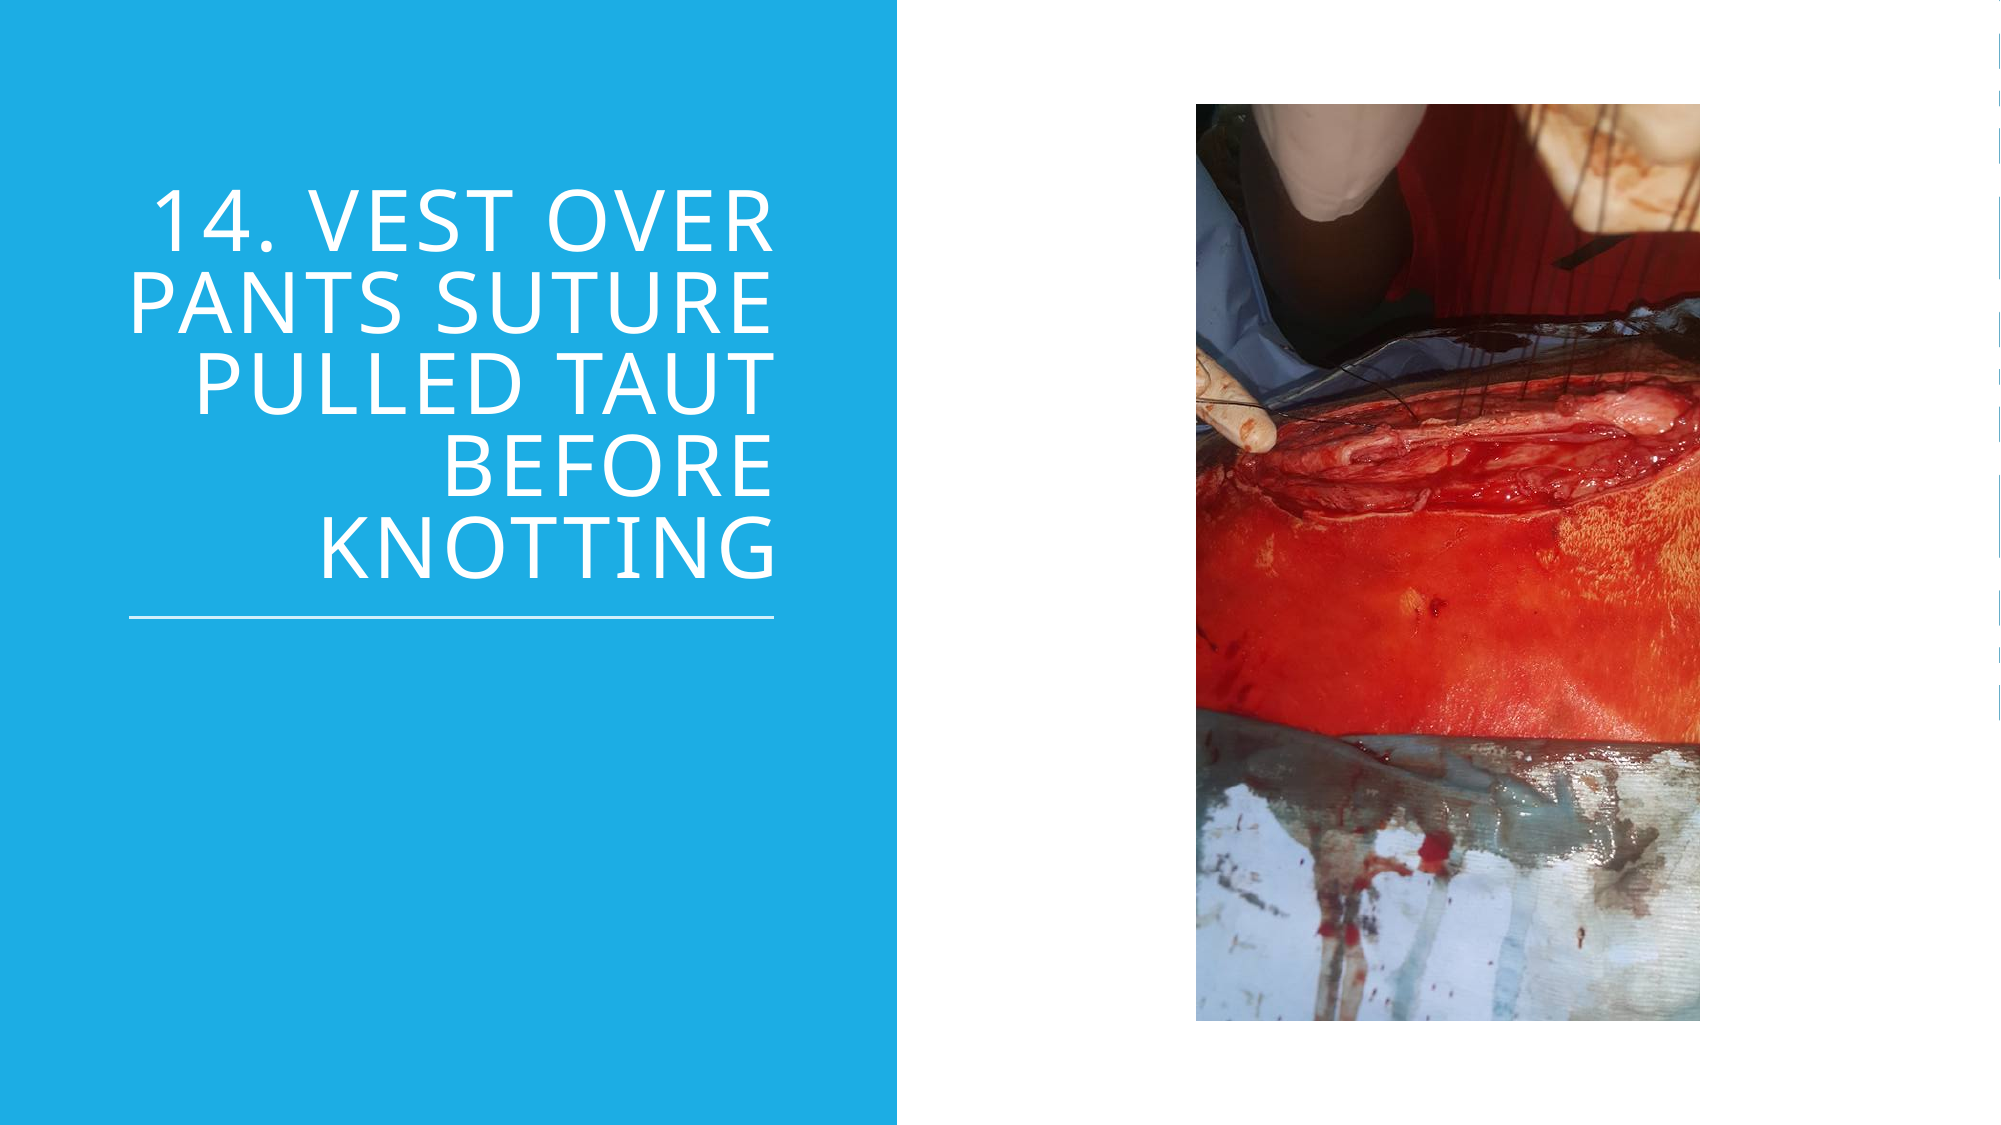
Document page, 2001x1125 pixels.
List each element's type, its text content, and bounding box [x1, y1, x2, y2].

picture [1195, 104, 1700, 1021]
text_box [0, 0, 898, 1125]
text_box [898, 0, 2000, 1125]
title 14. Vest over pants suture pulled taut before knotting [104, 104, 795, 603]
